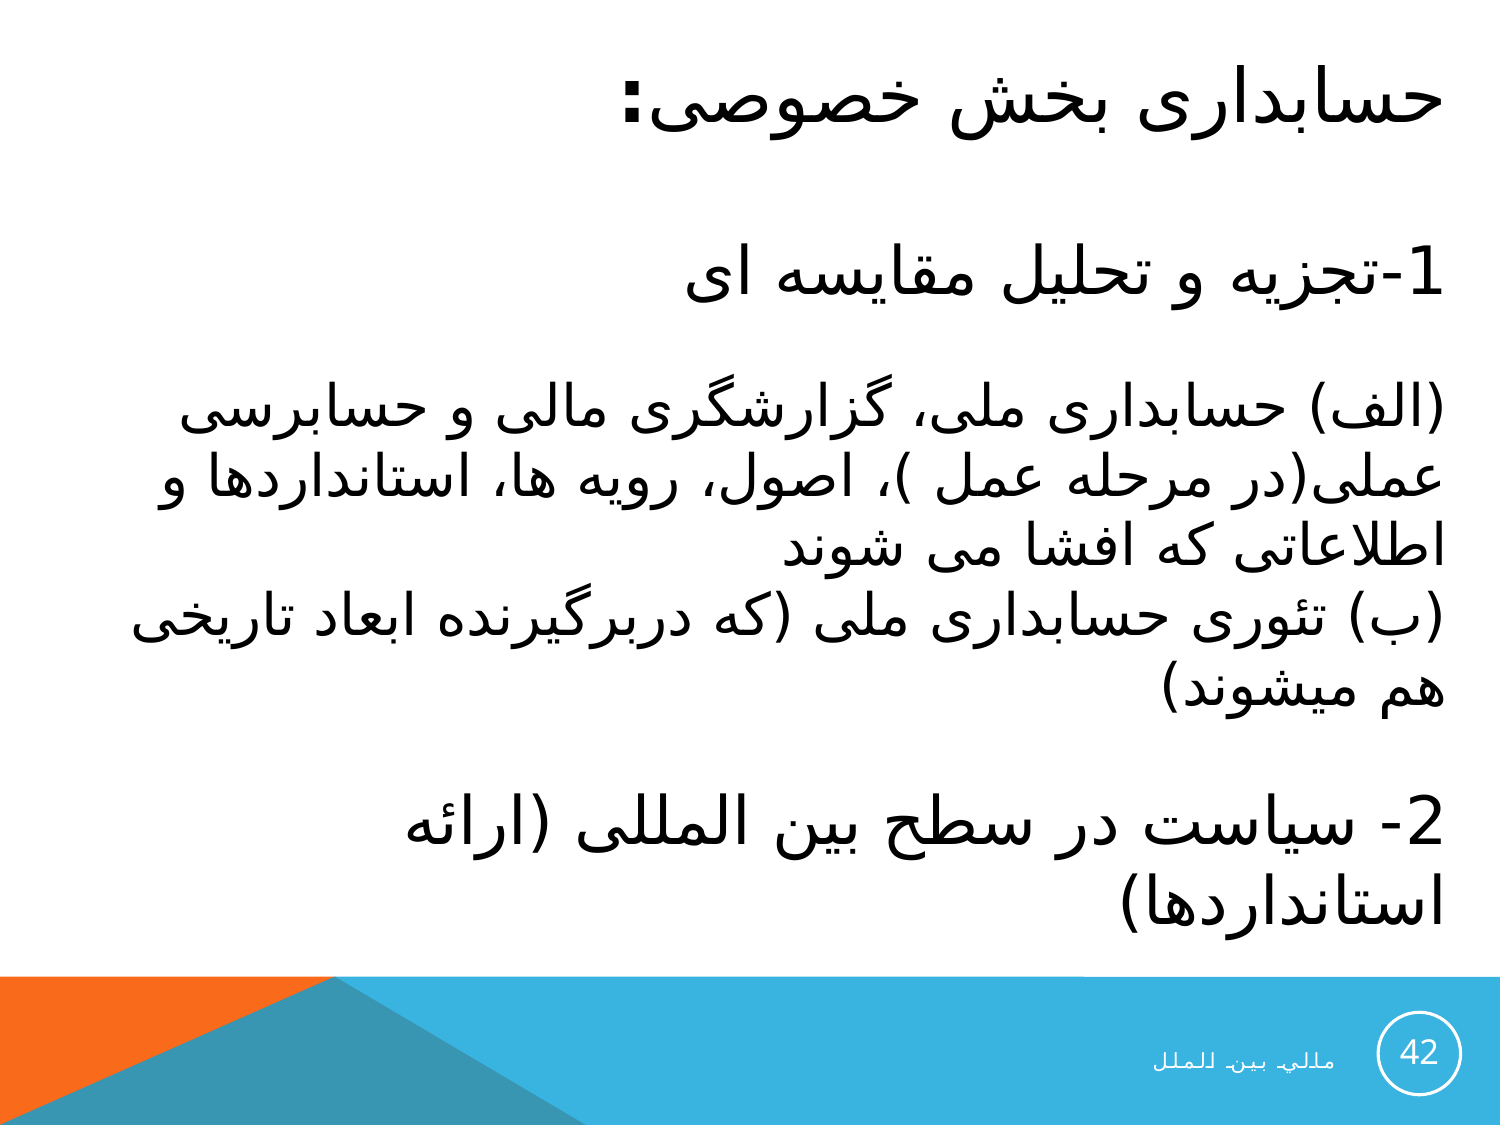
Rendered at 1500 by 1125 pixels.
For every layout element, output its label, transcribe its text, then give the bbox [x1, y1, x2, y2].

slide_number 42 [1376, 1010, 1463, 1097]
text_box حسابداری بخش خصوصی: 1-تجزیه و تحلیل مقایسه ای (الف) حسابداری ملی، گزارشگری مالی و حسابرسی عملی(در مرحله عمل )، اصول، رویه ها، استانداردها و اطلاعاتی که افشا می شوند (ب) تئوری حسابداری ملی (که دربرگیرنده ابعاد تاریخی هم میشوند) 2- سیاست در سطح بین المللی (ارائه استانداردها) [37, 40, 1463, 945]
footer مالي بين الملل [575, 1037, 1350, 1083]
